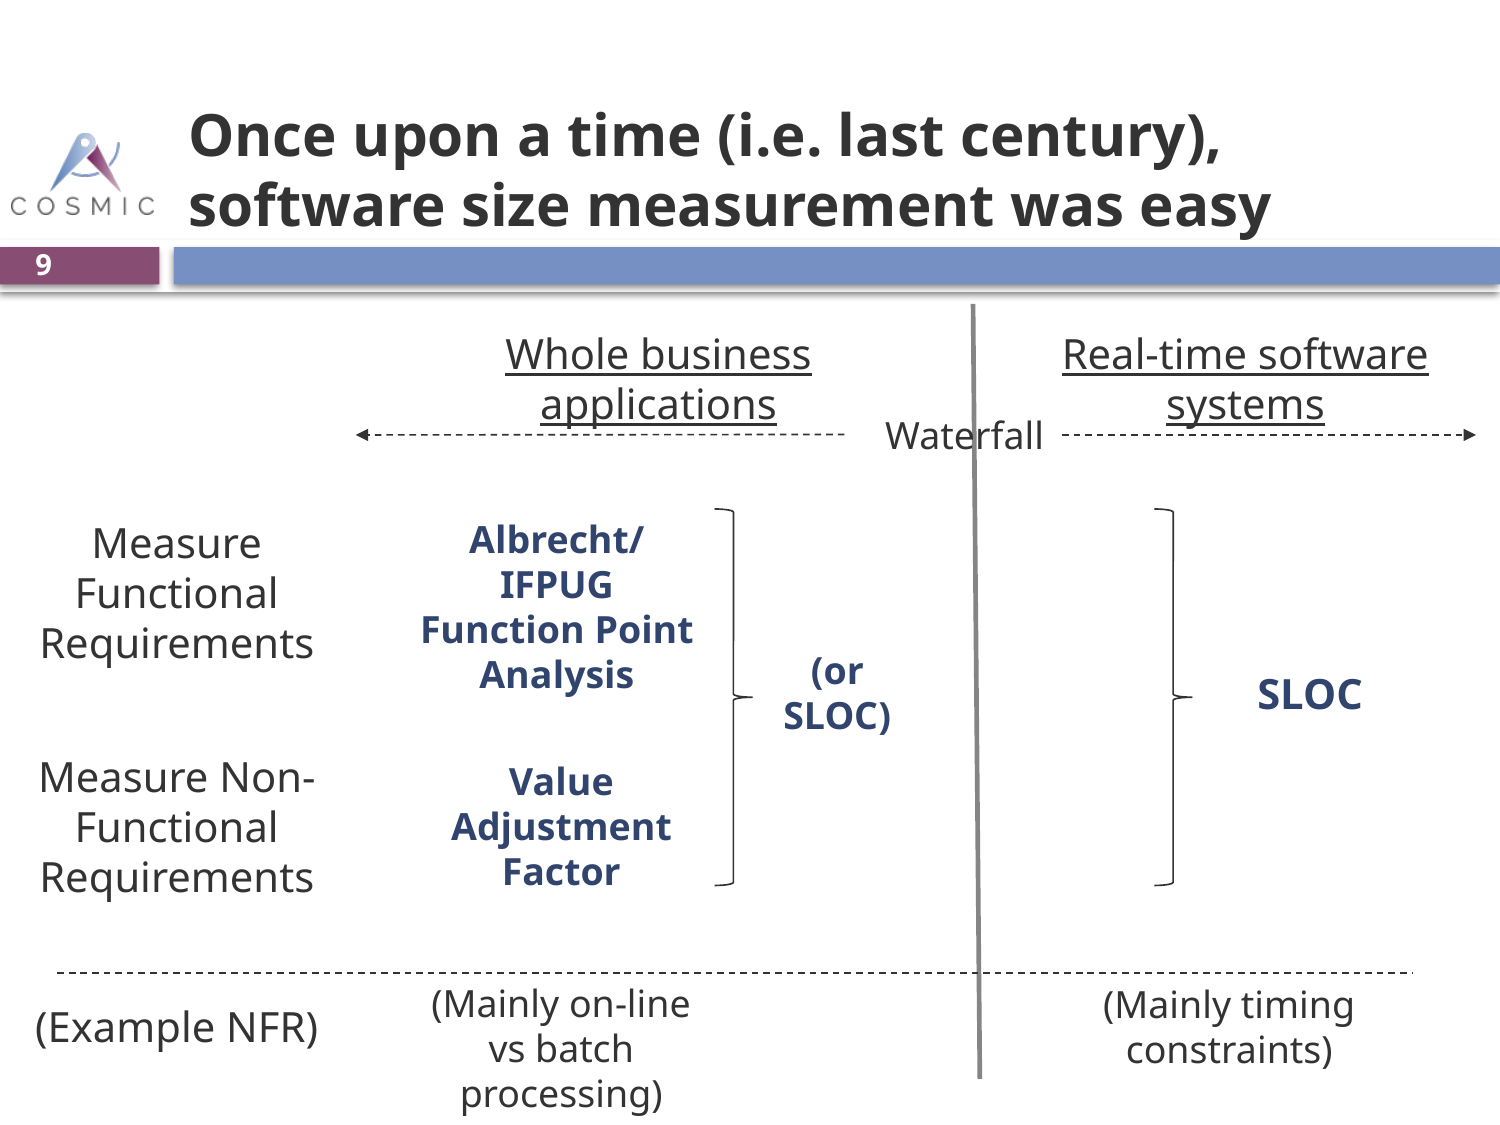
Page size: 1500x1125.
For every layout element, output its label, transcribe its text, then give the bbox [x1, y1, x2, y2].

text_box Whole business applications [403, 320, 914, 434]
text_box [1154, 508, 1193, 887]
title Once upon a time (i.e. last century), software size measurement was easy [173, 25, 1438, 246]
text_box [972, 303, 981, 972]
text_box Real-time software systems [995, 320, 1496, 436]
text_box Waterfall [984, 404, 1085, 465]
text_box Waterfall [844, 404, 966, 465]
text_box Albrecht/IFPUG Function Point Analysis [403, 508, 711, 704]
text_box Value Adjustment Factor [412, 750, 711, 901]
text_box Measure Non-Functional Requirements [16, 743, 337, 908]
text_box Measure Functional Requirements [16, 508, 337, 674]
picture [11, 133, 154, 215]
text_box (Example NFR) [16, 993, 337, 1058]
text_box SLOC [1238, 660, 1381, 726]
text_box (Mainly timing constraints) [1084, 983, 1374, 1079]
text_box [972, 983, 981, 1080]
slide_number 9 [0, 245, 88, 286]
text_box (or SLOC) [761, 639, 914, 745]
text_box (Mainly on-line vs batch processing) [408, 983, 715, 1123]
text_box [714, 508, 754, 887]
